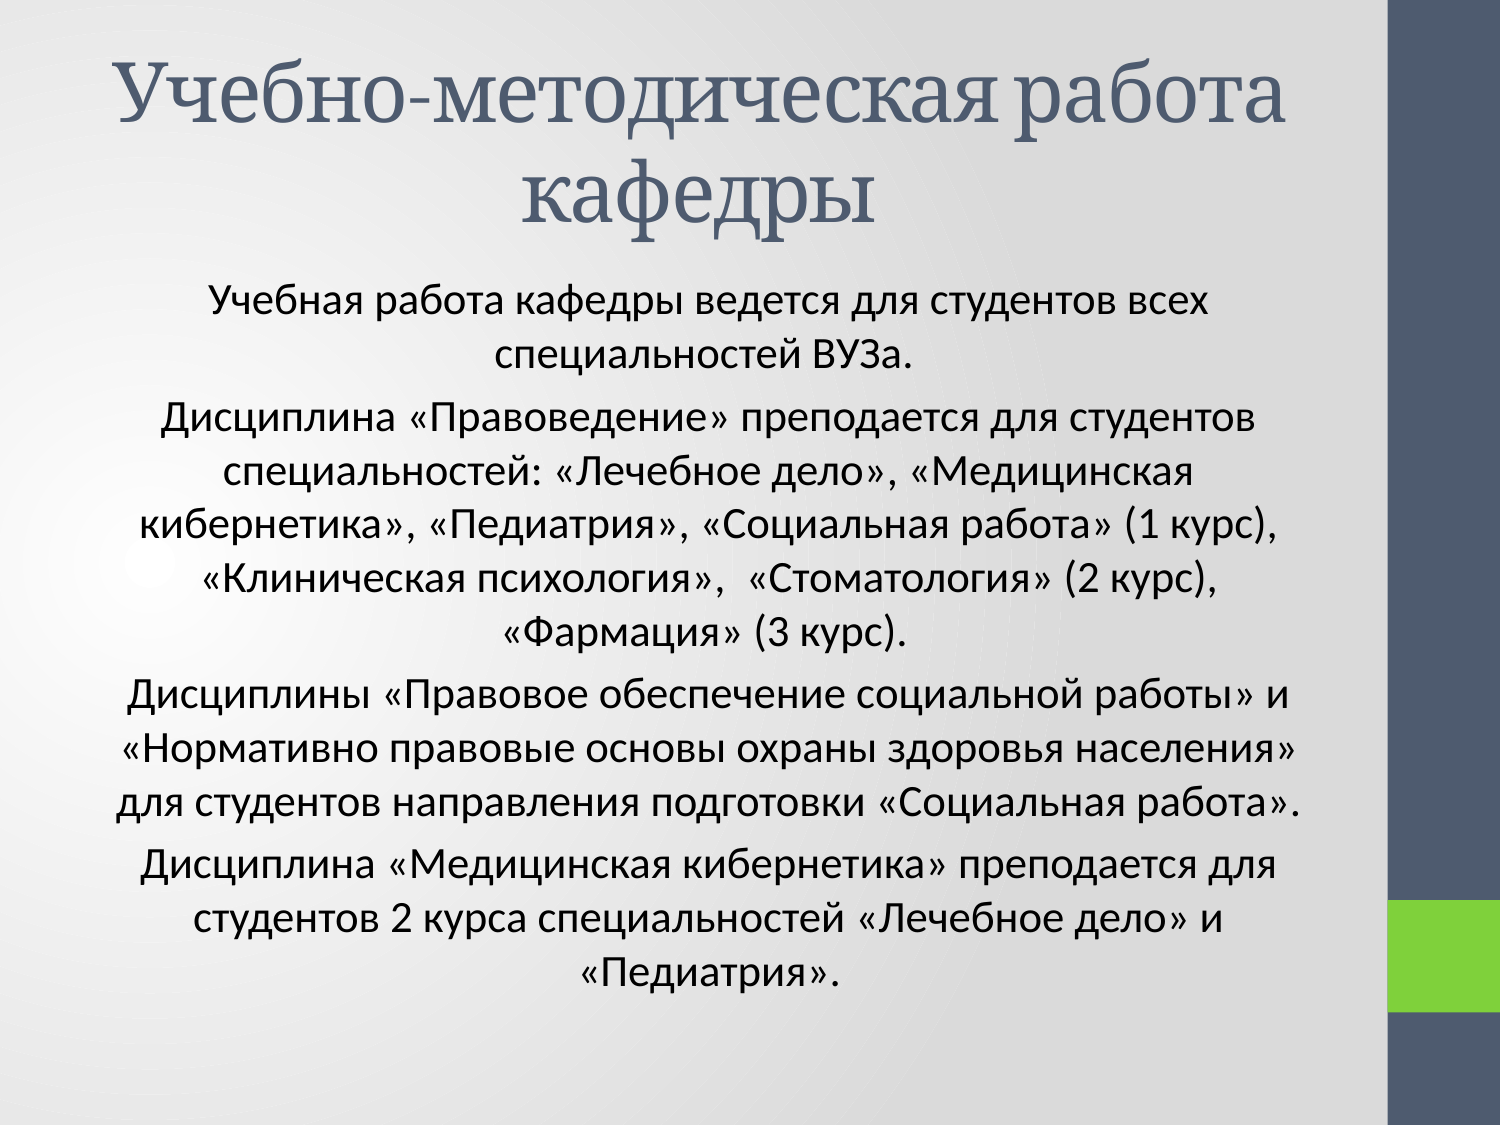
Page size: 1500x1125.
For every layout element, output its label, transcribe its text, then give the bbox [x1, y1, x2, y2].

title Учебно-методическая работа кафедры [75, 45, 1325, 233]
list Учебная работа кафедры ведется для студентов всех специальностей ВУЗа. Дисциплина «Правоведение» преподается для студентов специальностей: «Лечебное дело», «Медицинская кибернетика», «Педиатрия», «Социальная работа» (1 курс), «Клиническая психология», «Стоматология» (2 курс), «Фармация» (3 курс). Дисциплины «Правовое обеспечение социальной работы» и «Нормативно правовые основы охраны здоровья населения» для студентов направления подготовки «Социальная работа». Дисциплина «Медицинская кибернетика» преподается для студентов 2 курса специальностей «Лечебное дело» и «Педиатрия». [75, 262, 1325, 1050]
